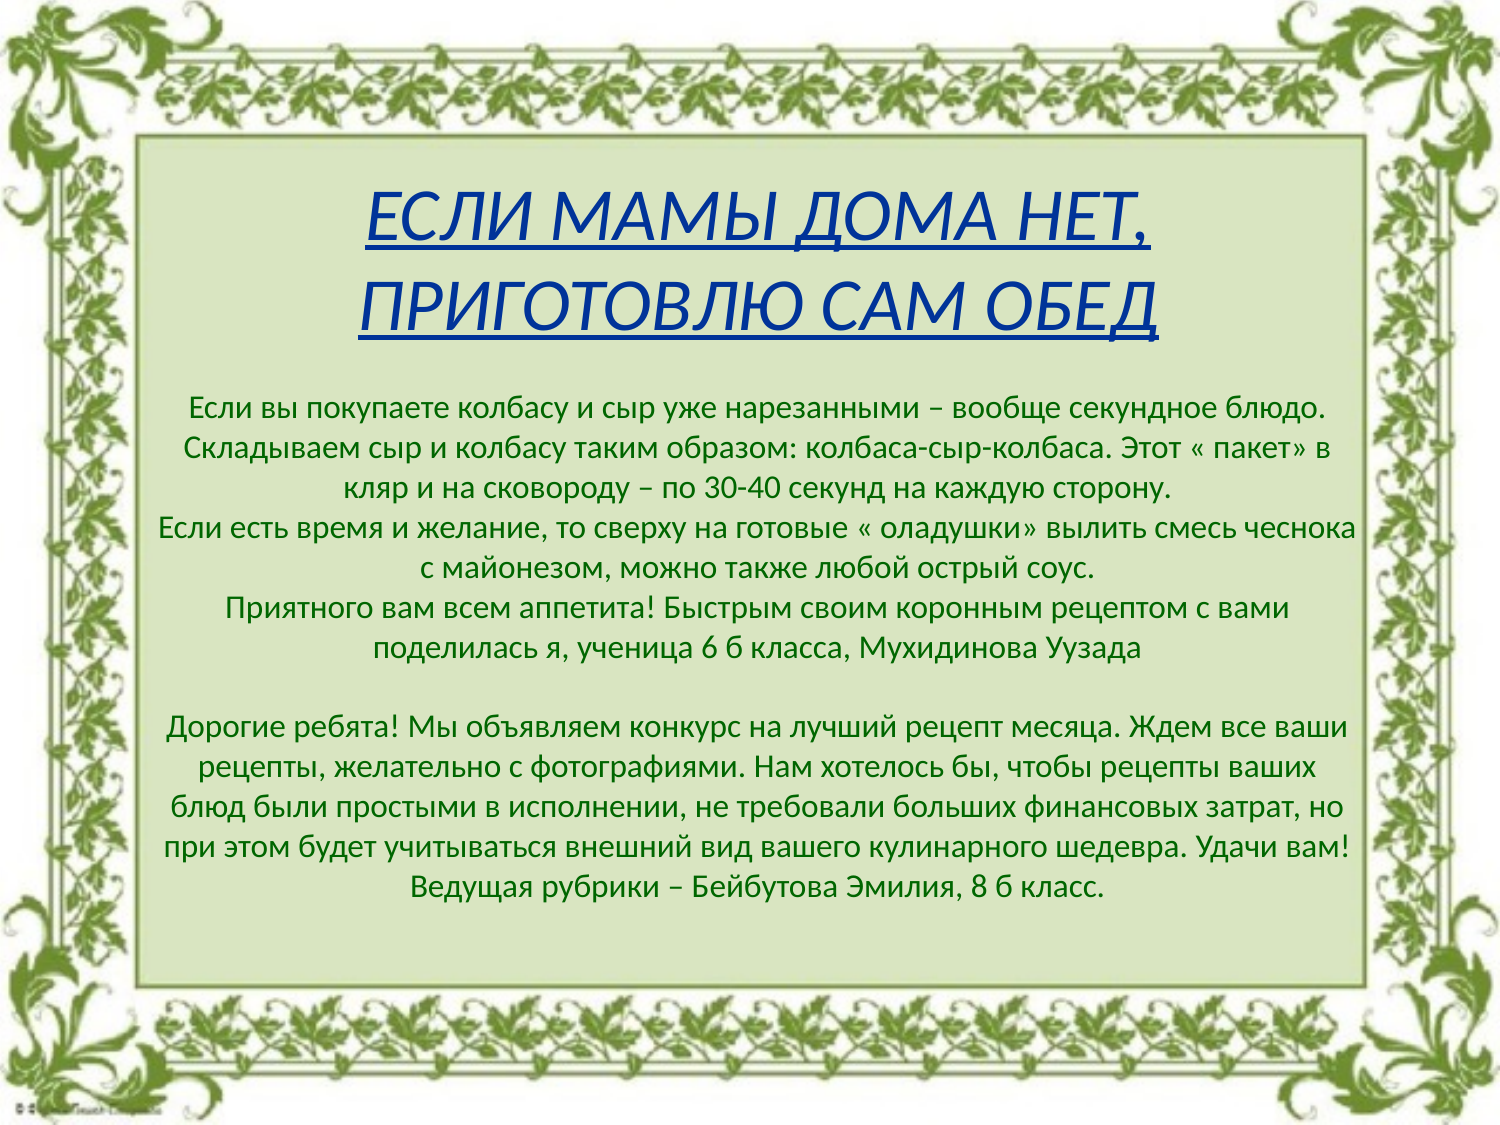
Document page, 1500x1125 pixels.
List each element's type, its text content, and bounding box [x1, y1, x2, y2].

text_box ЕСЛИ МАМЫ ДОМА НЕТ, ПРИГОТОВЛЮ САМ ОБЕД Если вы покупаете колбасу и сыр уже нарезанными – вообще секундное блюдо. Складываем сыр и колбасу таким образом: колбаса-сыр-колбаса. Этот « пакет» в кляр и на сковороду – по 30-40 секунд на каждую сторону. Если есть время и желание, то сверху на готовые « оладушки» вылить смесь чеснока с майонезом, можно также любой острый соус. Приятного вам всем аппетита! Быстрым своим коронным рецептом с вами поделилась я, ученица 6 б класса, Мухидинова Уузада Дорогие ребята! Мы объявляем конкурс на лучший рецепт месяца. Ждем все ваши рецепты, желательно с фотографиями. Нам хотелось бы, чтобы рецепты ваших блюд были простыми в исполнении, не требовали больших финансовых затрат, но при этом будет учитываться внешний вид вашего кулинарного шедевра. Удачи вам! Ведущая рубрики – Бейбутова Эмилия, 8 б класс. [143, 158, 1373, 947]
picture [0, 0, 1500, 1125]
